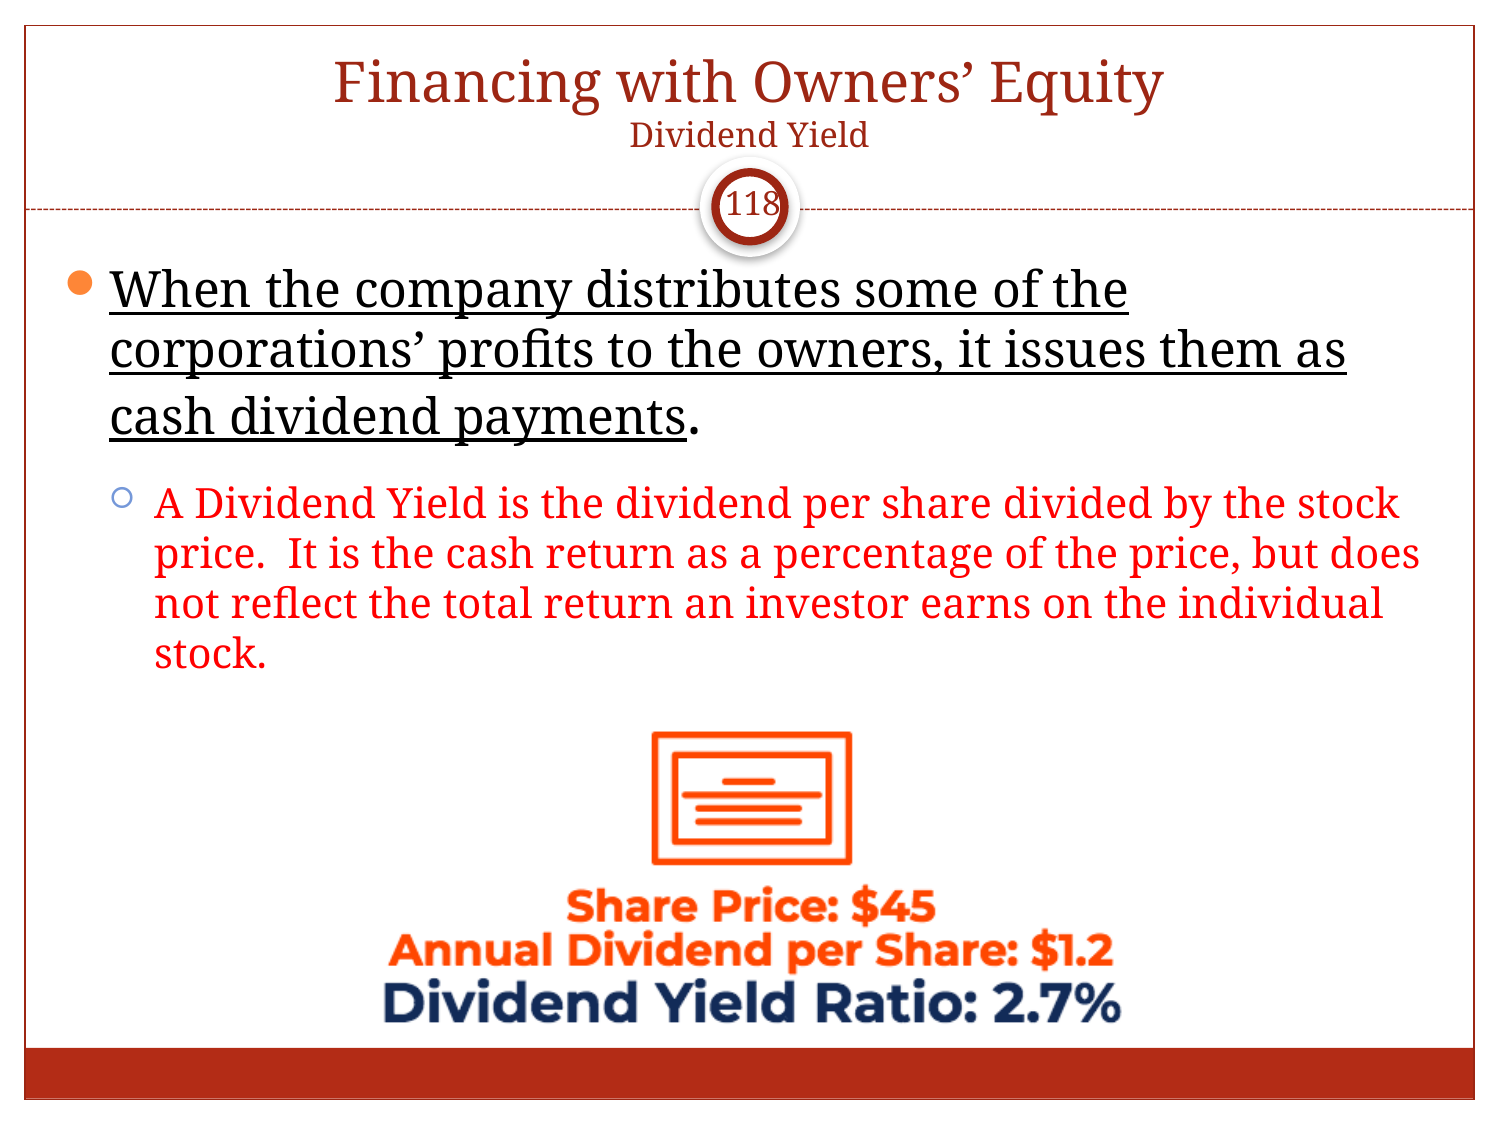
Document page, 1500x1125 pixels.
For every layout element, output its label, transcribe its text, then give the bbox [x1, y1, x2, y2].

title Financing with Owners’ Equity Dividend Yield [49, 37, 1450, 162]
list When the company distributes some of the corporations’ profits to the owners, it issues them as cash dividend payments. A Dividend Yield is the dividend per share divided by the stock price. It is the cash return as a percentage of the price, but does not reflect the total return an investor earns on the individual stock. [49, 250, 1445, 1001]
picture [378, 724, 1128, 1032]
slide_number 118 [715, 168, 791, 241]
